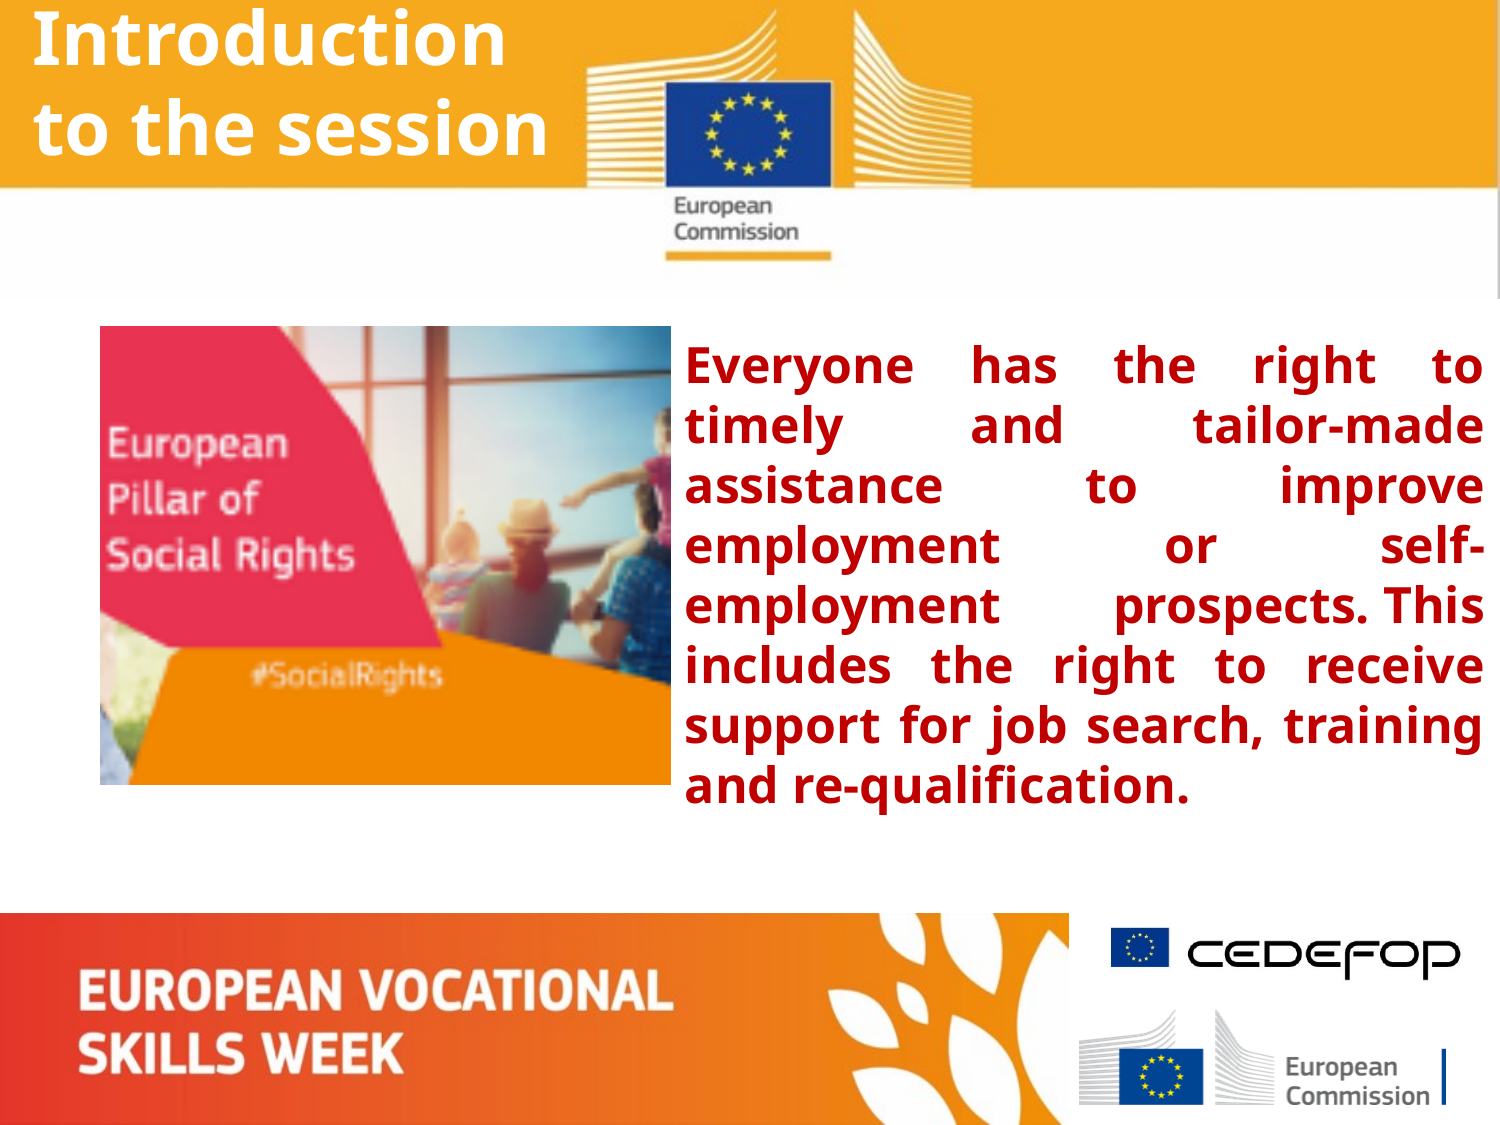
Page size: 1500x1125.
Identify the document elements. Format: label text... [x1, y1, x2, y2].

picture [1092, 913, 1476, 992]
picture [0, 913, 1070, 1125]
text_box Everyone has the right to timely and tailor-made assistance to improve employment or self-employment prospects. This includes the right to receive support for job search, training and re-qualification. [670, 325, 1500, 821]
picture [100, 325, 671, 786]
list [0, 0, 1500, 299]
picture [1078, 1008, 1447, 1106]
